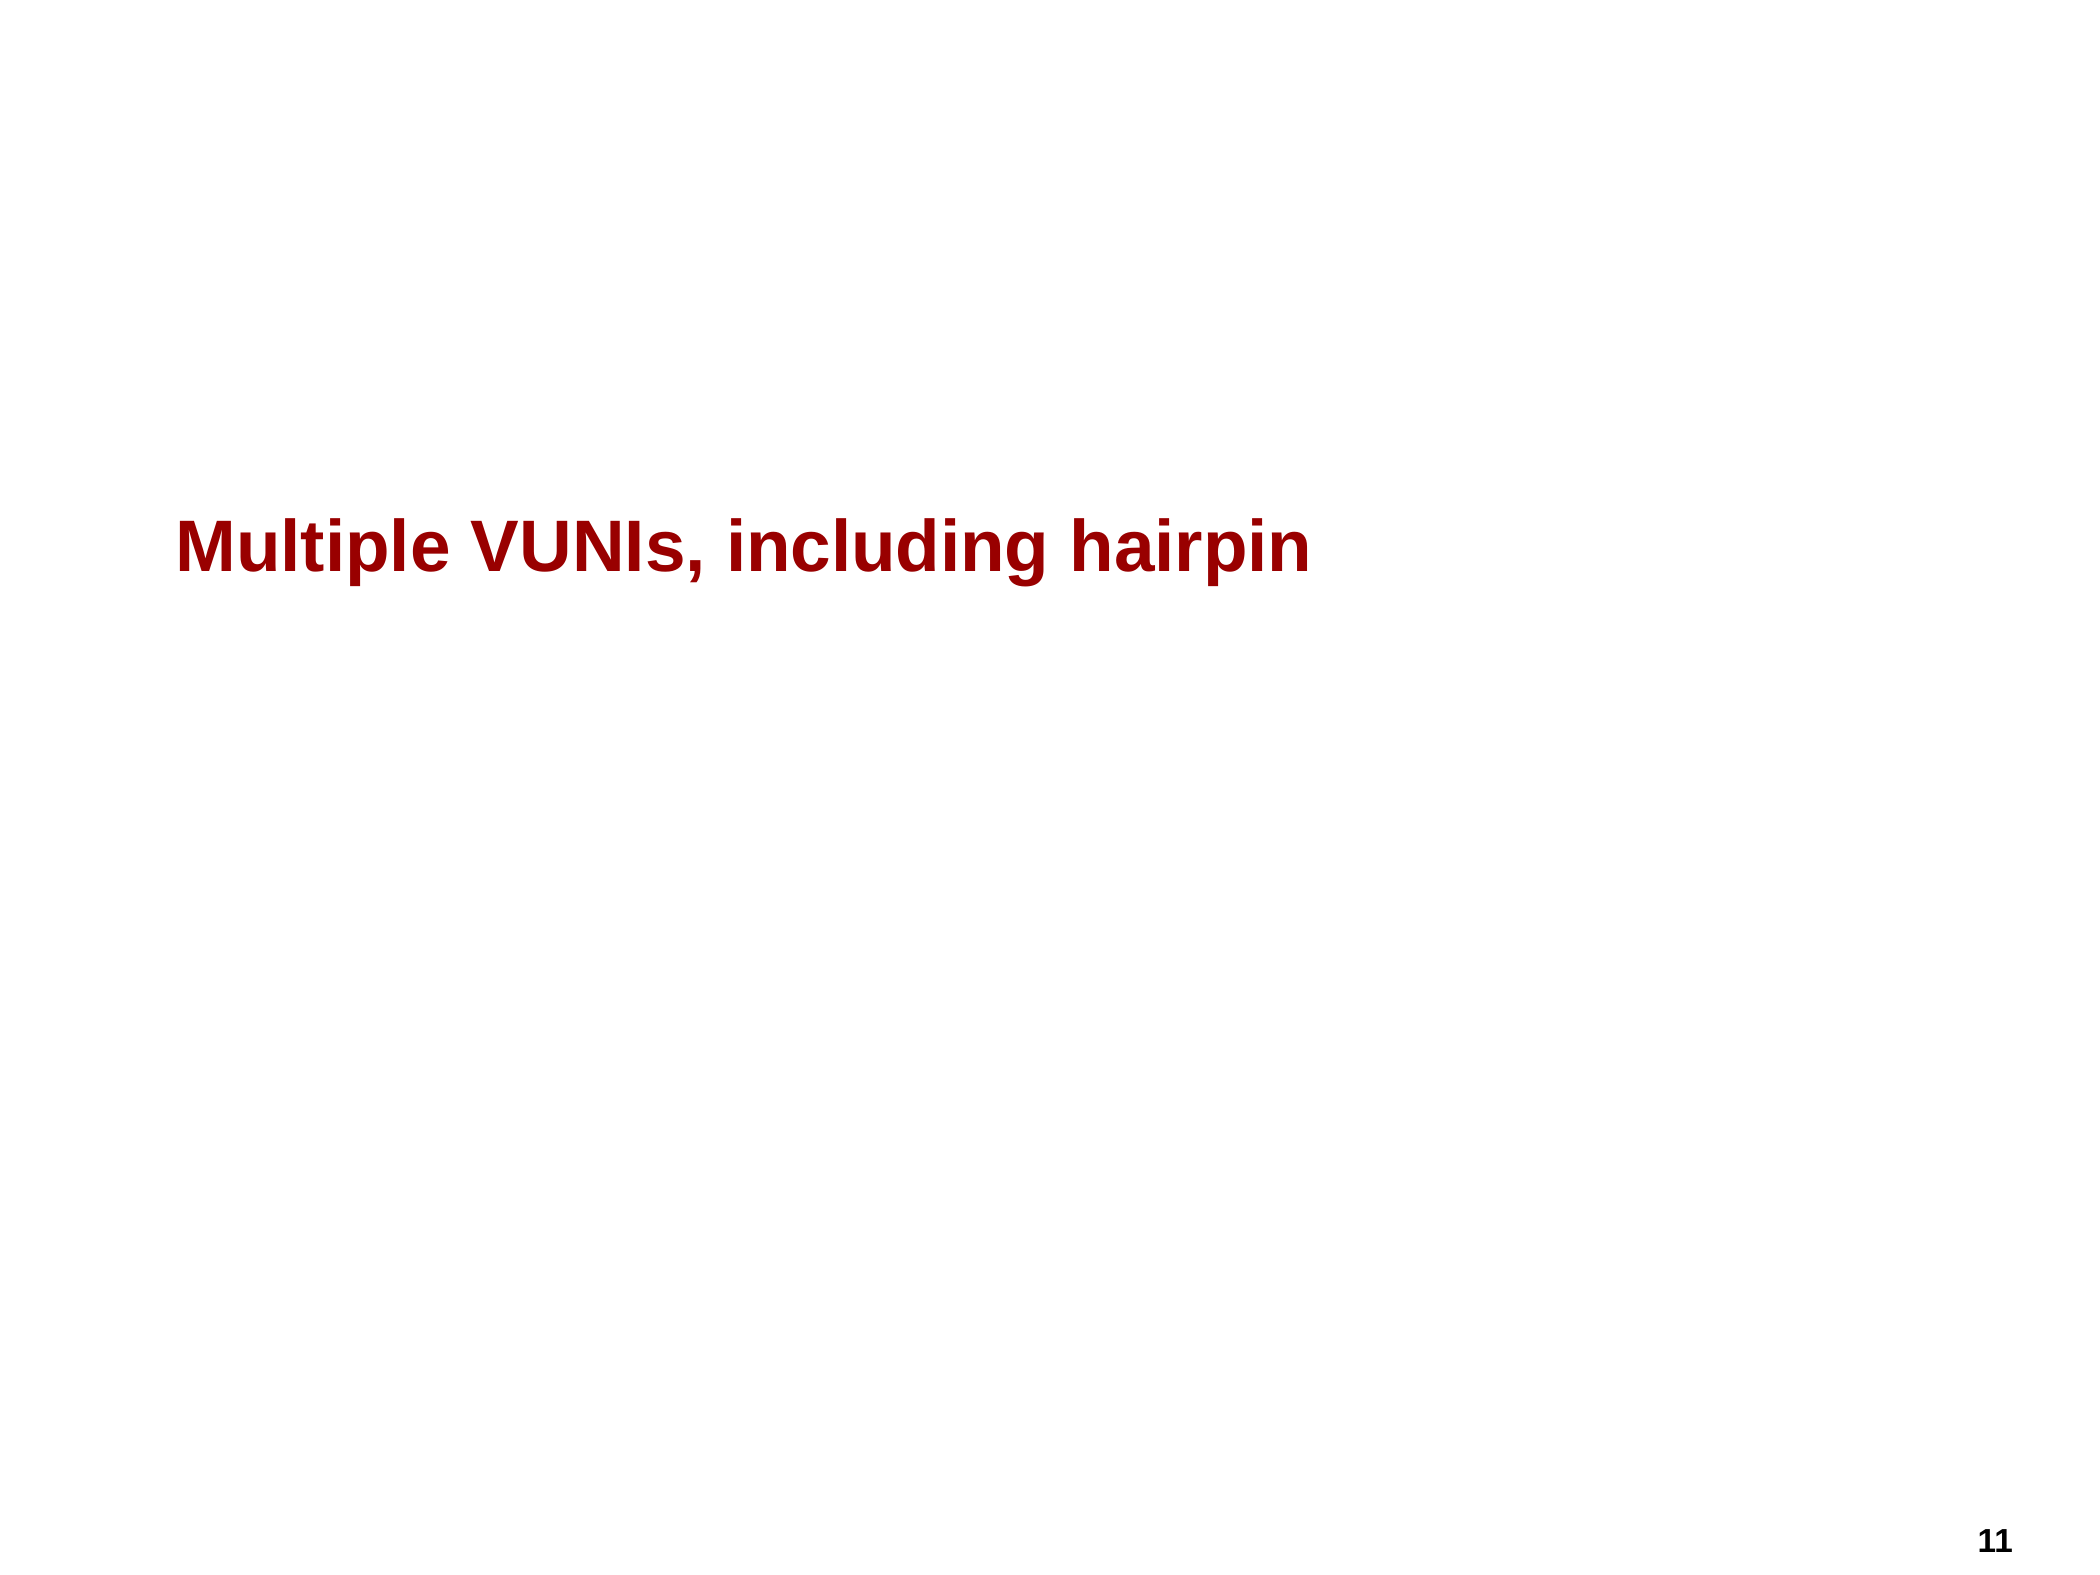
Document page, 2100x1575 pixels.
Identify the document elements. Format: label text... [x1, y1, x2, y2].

title Multiple VUNIs, including hairpin [157, 489, 1943, 827]
